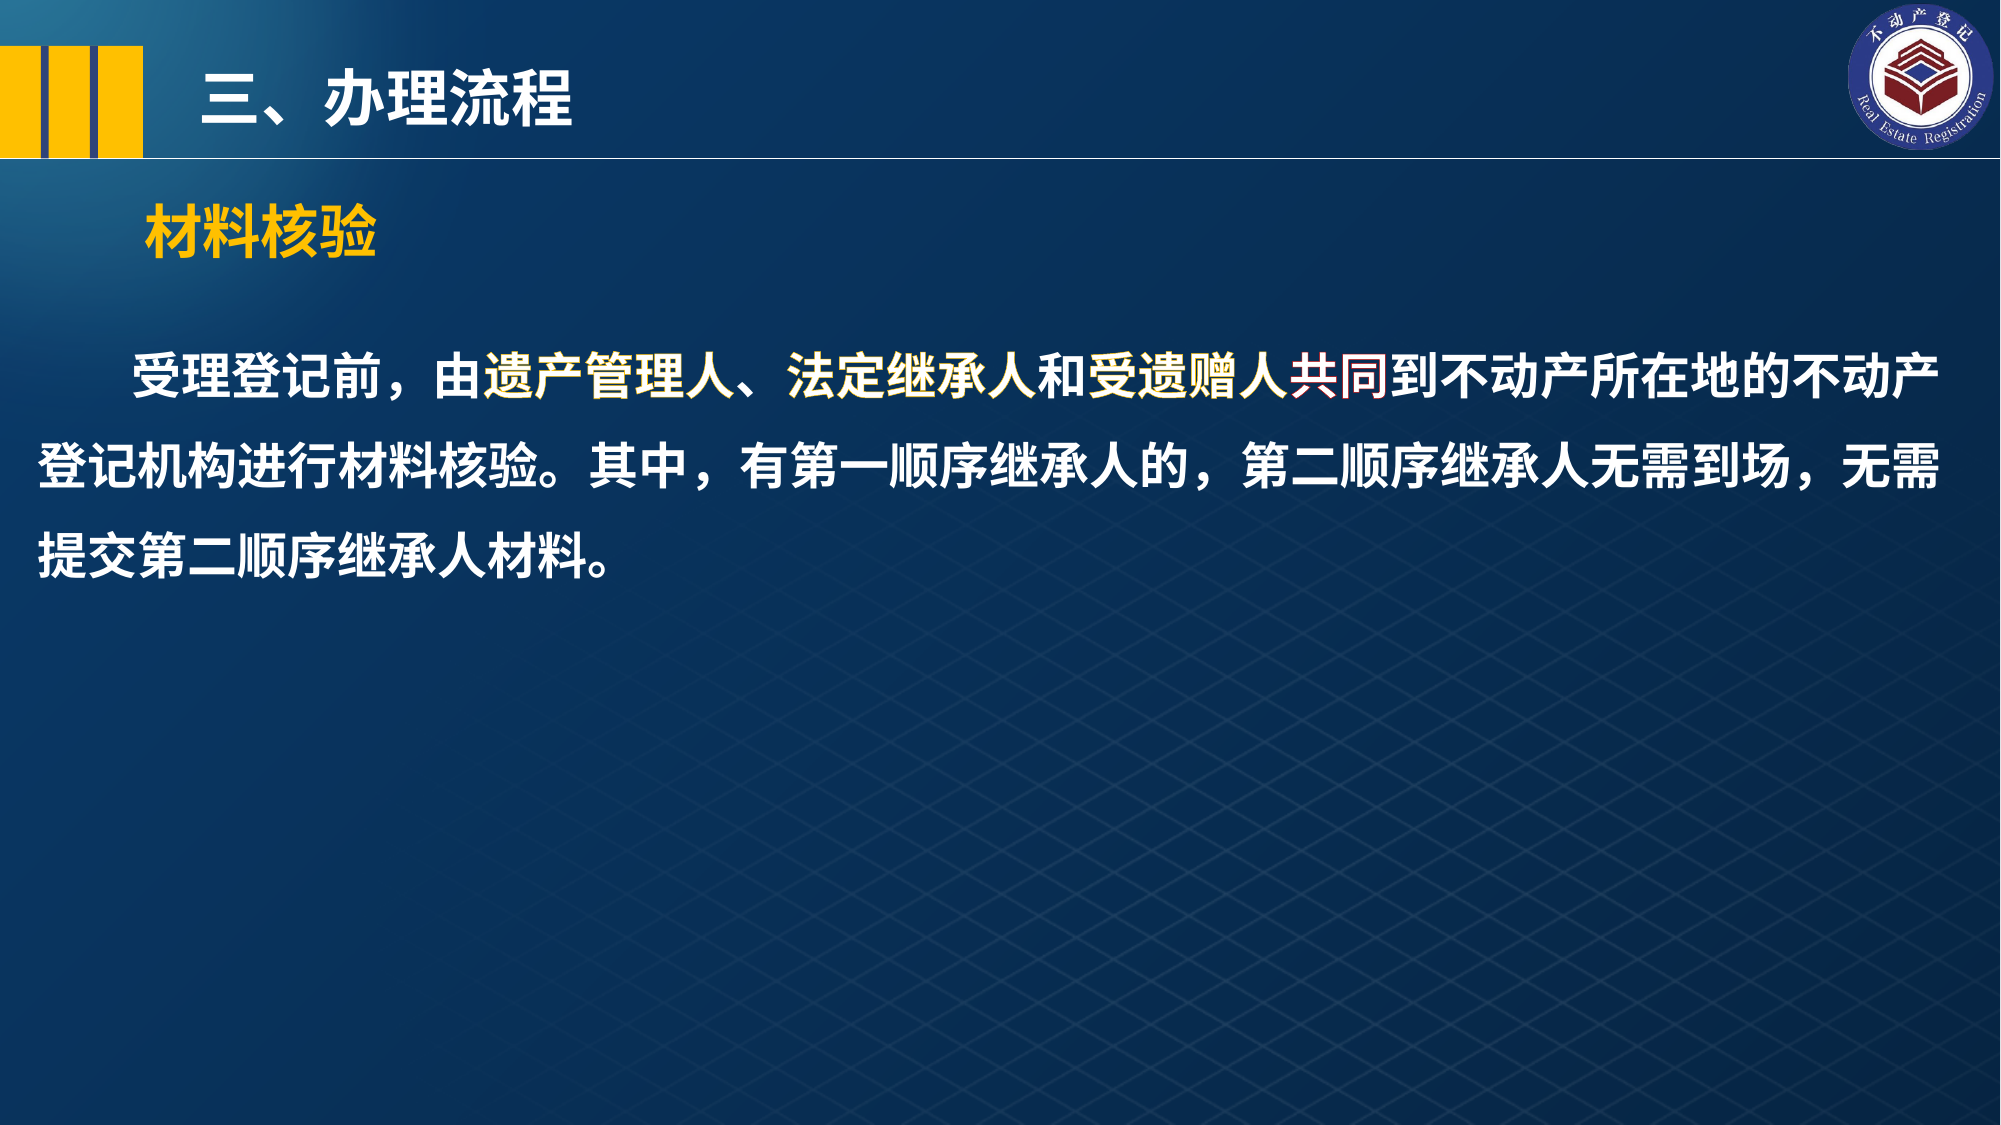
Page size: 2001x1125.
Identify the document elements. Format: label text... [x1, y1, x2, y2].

text_box 材料核验 [36, 187, 1591, 273]
text_box 受理登记前，由遗产管理人、法定继承人和受遗赠人共同到不动产所在地的不动产登记机构进行材料核验。其中，有第一顺序继承人的，第二顺序继承人无需到场，无需提交第二顺序继承人材料。 [22, 306, 1957, 682]
list 三、办理流程 [183, 60, 914, 144]
picture [0, 0, 2001, 1125]
